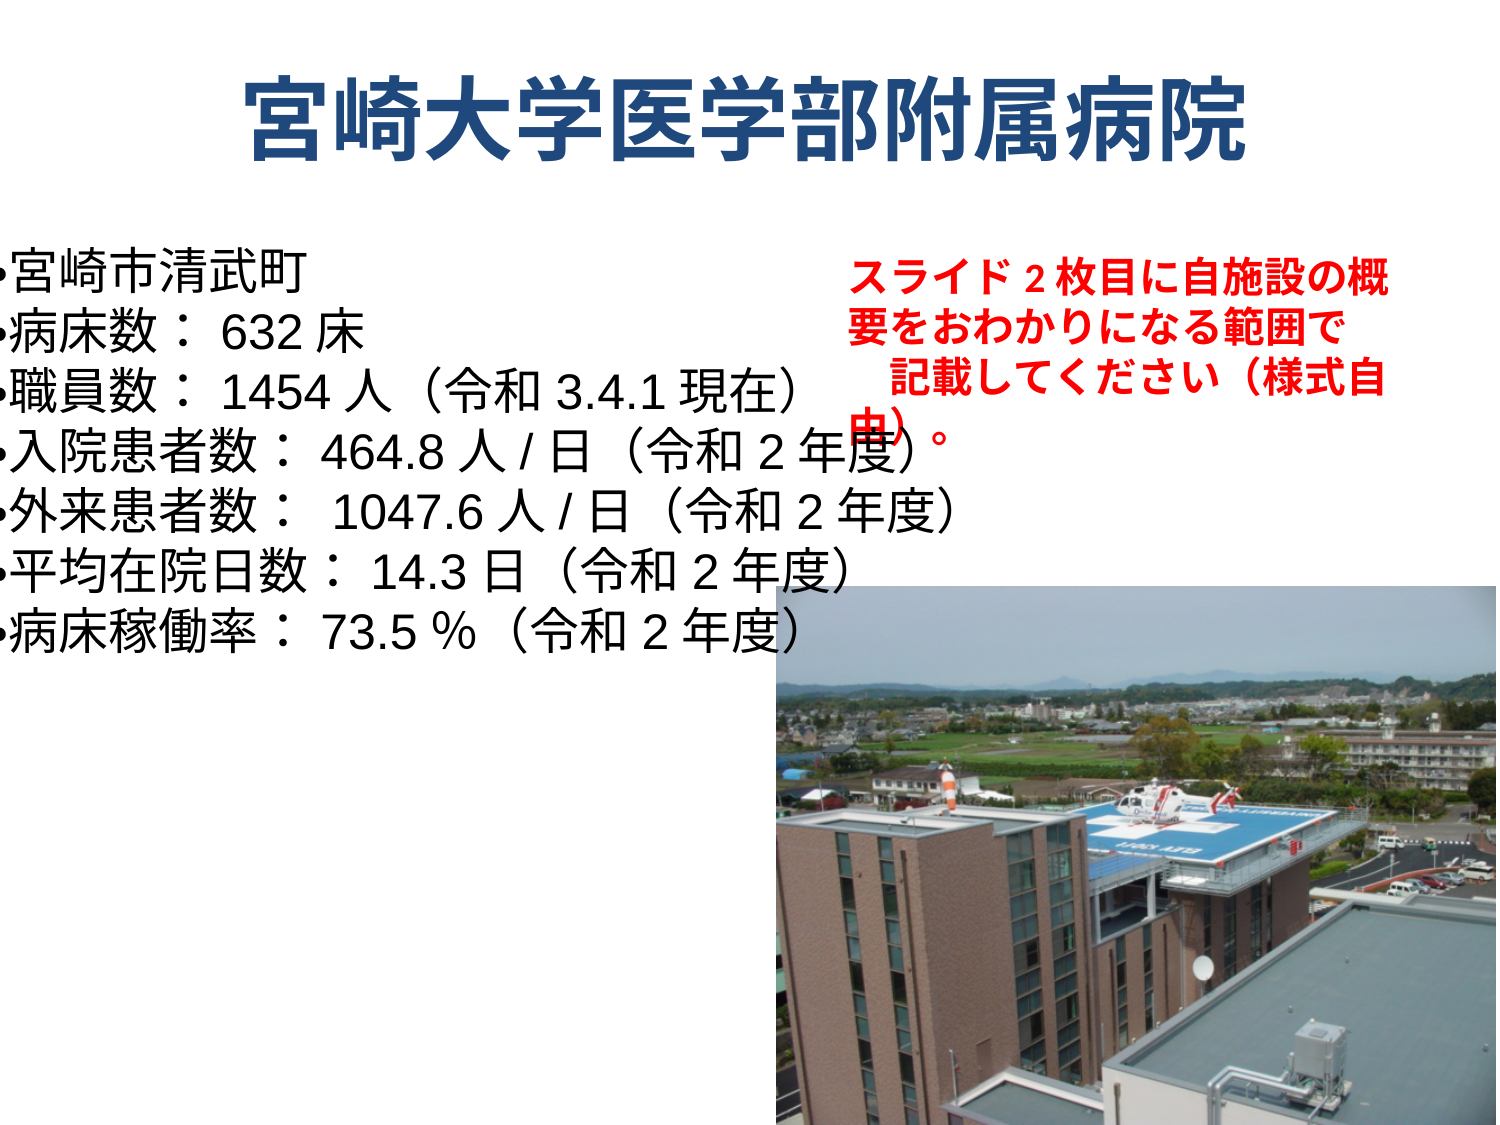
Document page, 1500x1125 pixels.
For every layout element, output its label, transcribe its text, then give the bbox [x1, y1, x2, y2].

text_box ・宮崎市清武町 ・病床数：632床 ・職員数：1454人（令和3.4.1現在） ・入院患者数：464.8人/日（令和2年度） ・外来患者数： 1047.6人/日（令和2年度） ・平均在院日数：14.3日（令和2年度） ・病床稼働率：73.5％（令和2年度） [0, 231, 1001, 667]
picture [776, 585, 1496, 1125]
text_box 宮崎大学医学部附属病院 [224, 54, 1264, 180]
text_box スライド2枚目に自施設の概要をおわかりになる範囲で 記載してください（様式自由）。 [1001, 243, 1436, 459]
